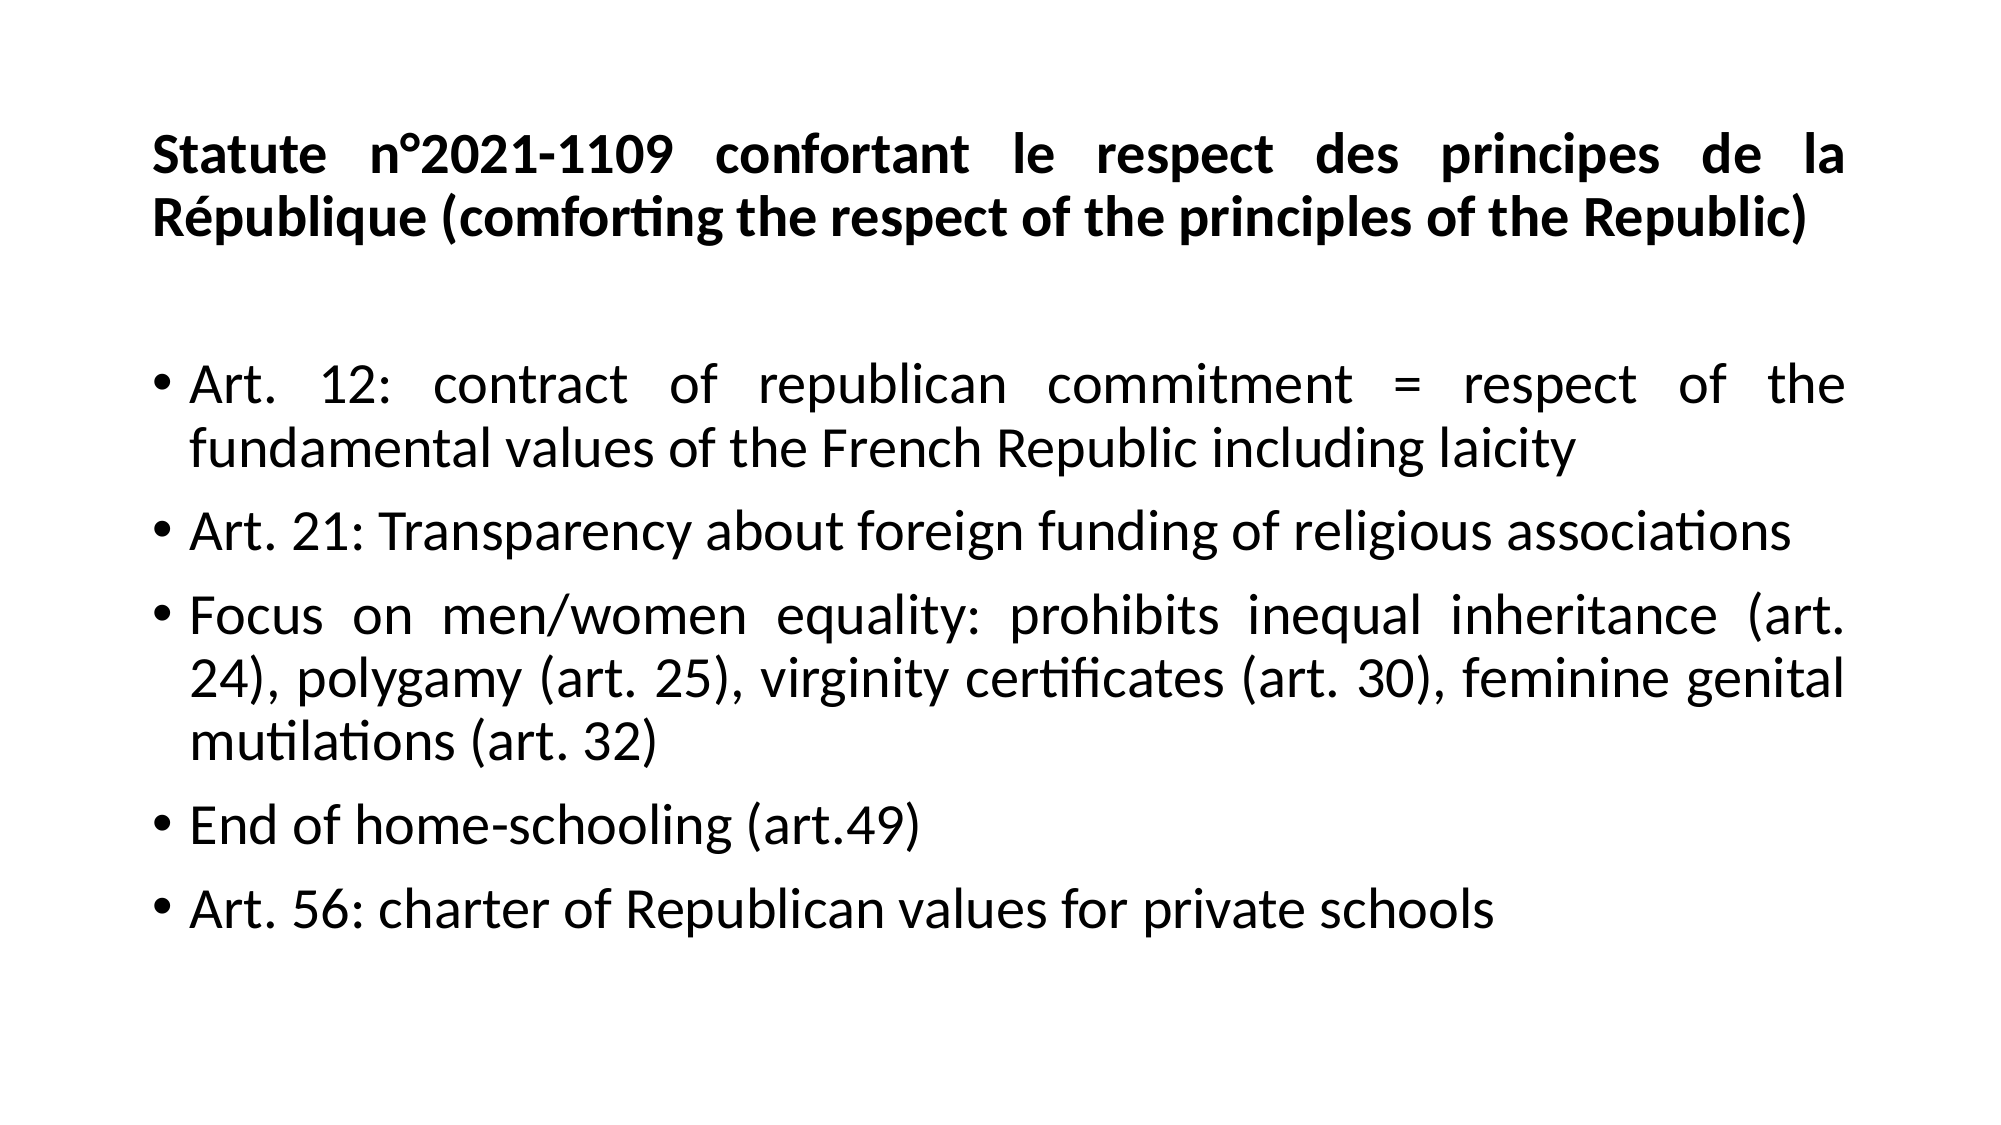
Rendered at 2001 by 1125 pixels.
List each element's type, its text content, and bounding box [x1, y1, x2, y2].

list Statute n°2021-1109 confortant le respect des principes de la République (comforting the respect of the principles of the Republic) Art. 12: contract of republican commitment = respect of the fundamental values of the French Republic including laicity Art. 21: Transparency about foreign funding of religious associations Focus on men/women equality: prohibits inequal inheritance (art. 24), polygamy (art. 25), virginity certificates (art. 30), feminine genital mutilations (art. 32) End of home-schooling (art.49) Art. 56: charter of Republican values for private schools [137, 115, 1863, 1014]
